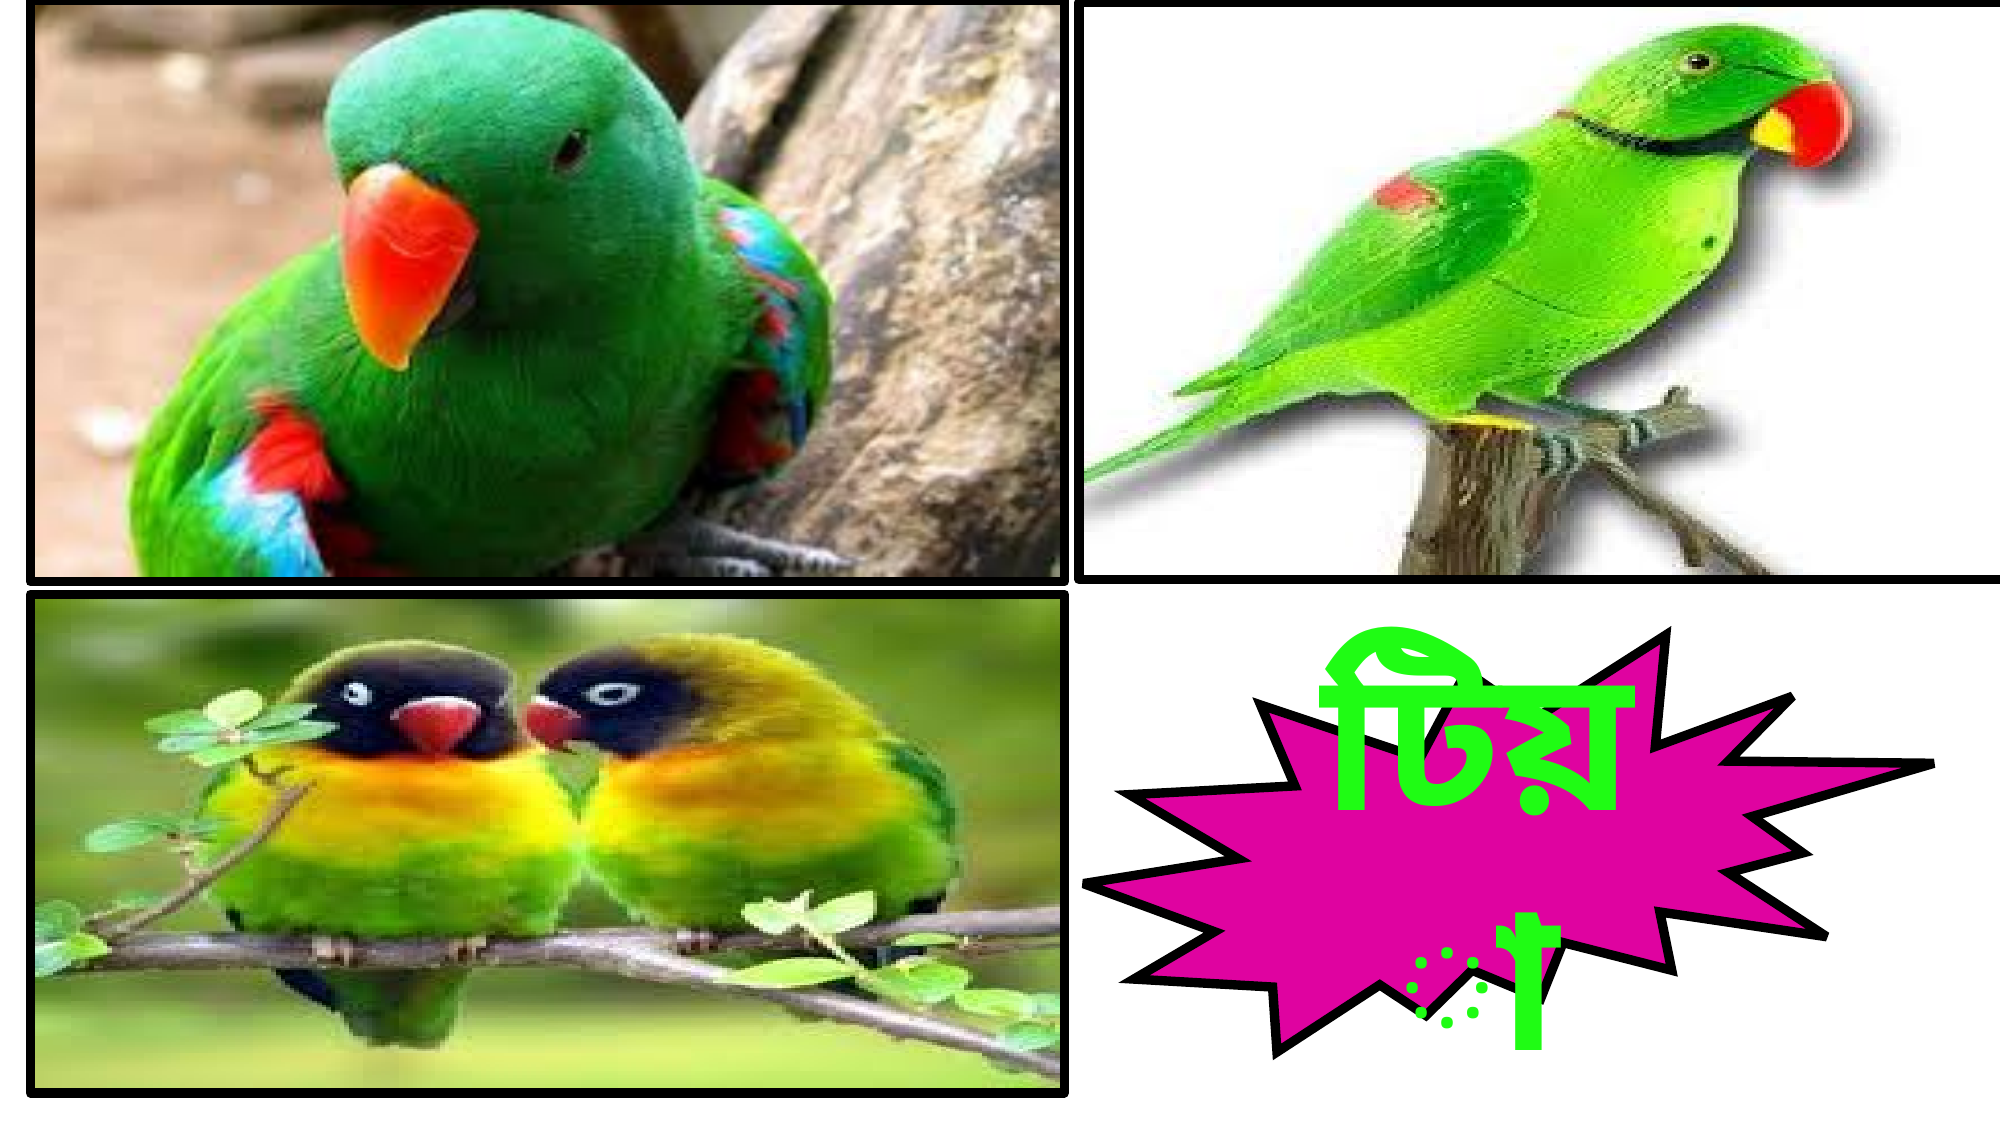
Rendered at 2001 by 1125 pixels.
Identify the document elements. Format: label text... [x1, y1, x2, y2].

picture [34, 4, 1060, 578]
picture [34, 598, 1060, 1089]
text_box টিয়া [1083, 633, 1935, 1054]
picture [1083, 6, 2000, 575]
